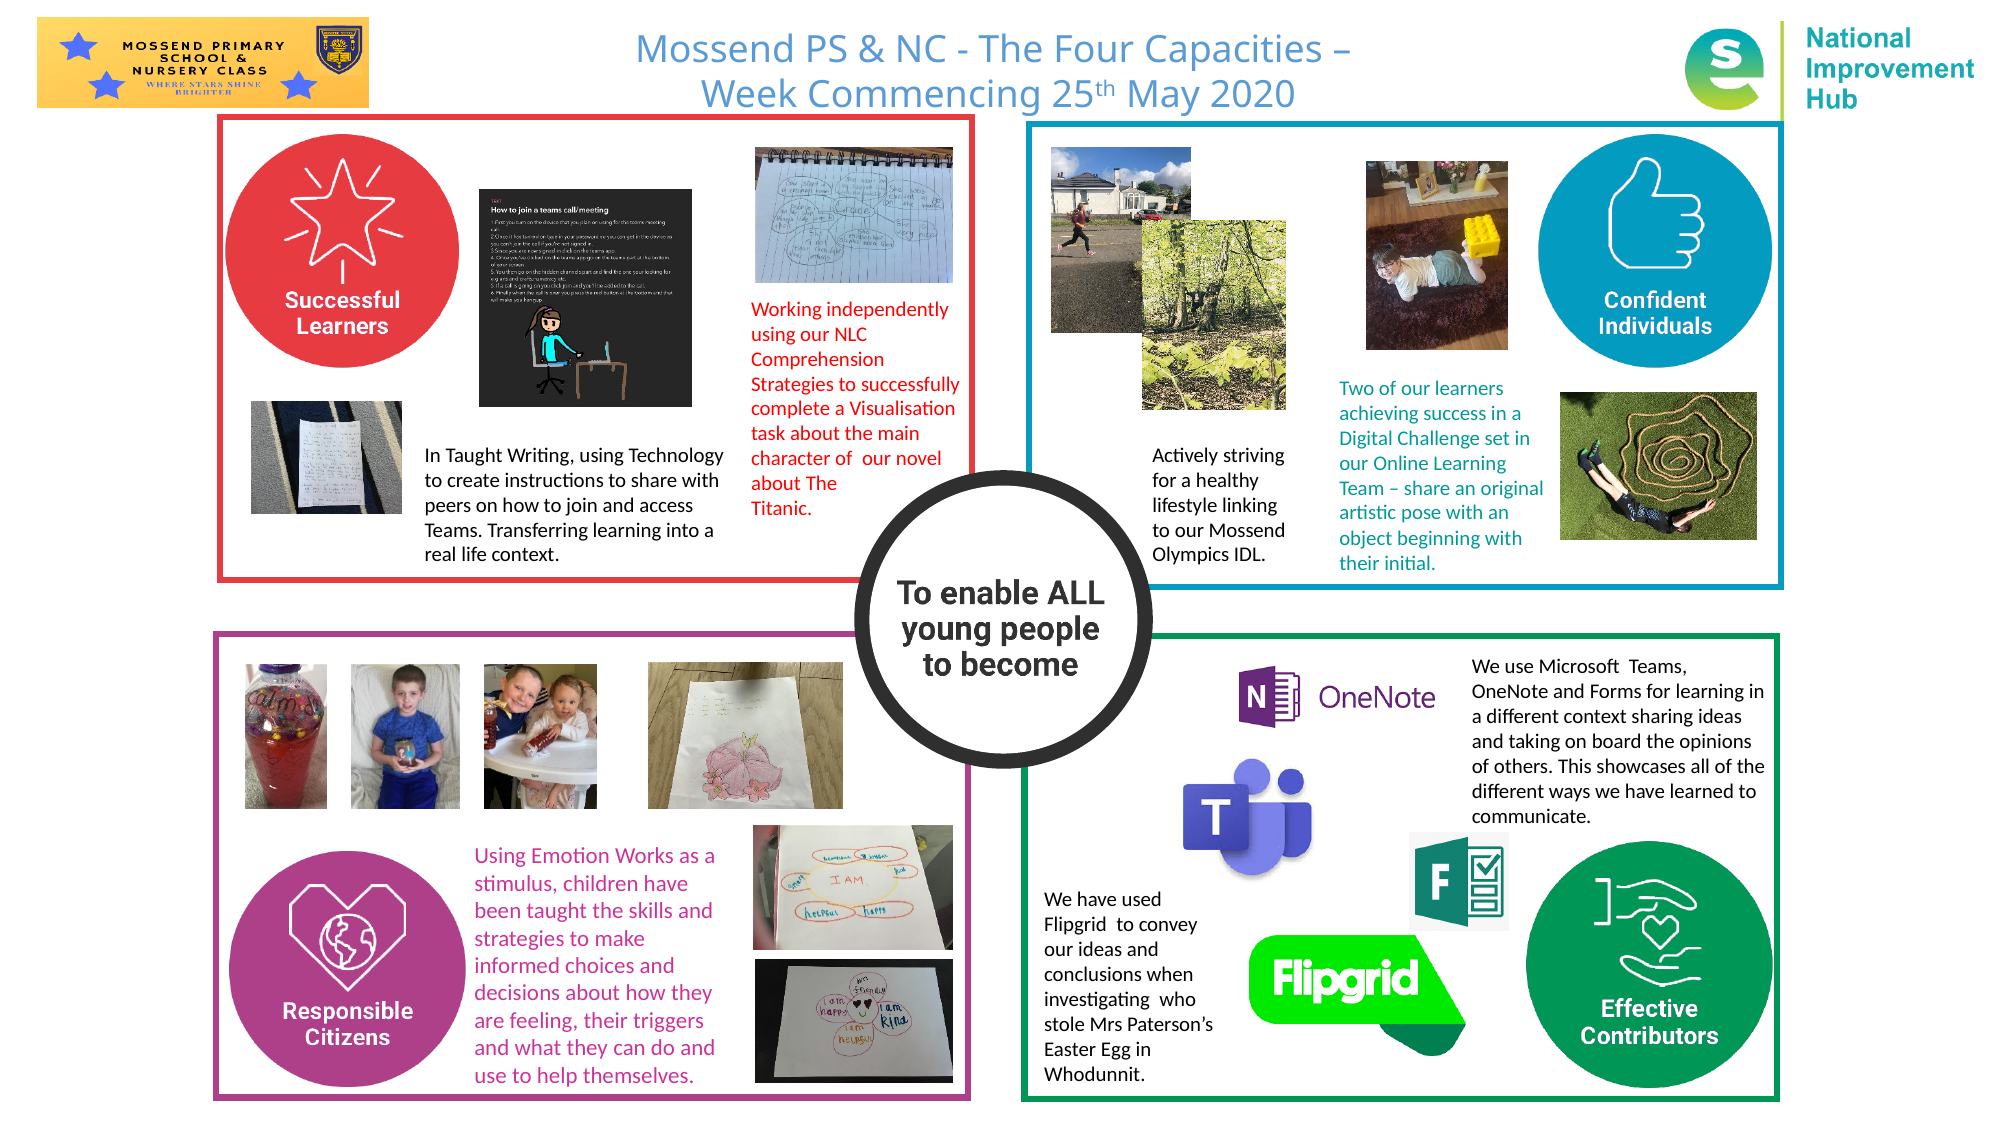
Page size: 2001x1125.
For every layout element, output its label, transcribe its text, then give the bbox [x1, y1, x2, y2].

text_box [215, 633, 969, 1014]
picture [207, 829, 489, 1108]
picture [1050, 147, 1286, 410]
text_box Actively striving for a healthy lifestyle linking to our Mossend Olympics IDL. [1137, 433, 1304, 574]
text_box Mossend PS & NC - The Four Capacities – Week Commencing 25th May 2020 [220, 17, 1777, 146]
picture [1366, 161, 1508, 350]
picture [251, 401, 402, 514]
text_box We have used Flipgrid to convey our ideas and conclusions when investigating who stole Mrs Paterson’s Easter Egg in Whodunnit. [1029, 878, 1242, 1094]
picture [245, 664, 327, 809]
text_box [853, 469, 1154, 770]
text_box We use Microsoft Teams, OneNote and Forms for learning in a different context sharing ideas and taking on board the opinions of others. This showcases all of the different ways we have learned to communicate. [1457, 645, 1781, 832]
picture [351, 664, 460, 809]
picture [37, 17, 369, 108]
picture [1221, 650, 1449, 743]
text_box [868, 484, 1139, 755]
text_box Ethos and life of the school as a community [489, 1014, 1112, 1101]
picture [1685, 21, 1974, 390]
picture [1560, 392, 1757, 540]
picture [213, 121, 477, 390]
text_box [1024, 635, 1778, 1100]
text_box Using Emotion Works as a stimulus, children have been taught the skills and strategies to make informed choices and decisions about how they are feeling, their triggers and what they can do and use to help themselves. [489, 833, 743, 1096]
picture [887, 574, 1113, 688]
picture [755, 959, 953, 1083]
text_box Working independently using our NLC Comprehension Strategies to successfully complete a Visualisation task about the main character of our novel about The Titanic. [736, 287, 980, 528]
picture [1409, 823, 1790, 1103]
picture [648, 662, 843, 809]
picture [479, 189, 692, 407]
picture [1249, 935, 1466, 1056]
picture [1140, 751, 1375, 884]
text_box In Taught Writing, using Technology to create instructions to share with peers on how to join and access Teams. Transferring learning into a real life context. [409, 433, 753, 574]
picture [484, 664, 597, 809]
text_box [219, 146, 973, 581]
picture [753, 825, 953, 950]
text_box Two of our learners achieving success in a Digital Challenge set in our Online Learning Team – share an original artistic pose with an object beginning with their initial. [1324, 366, 1567, 582]
text_box [1028, 146, 1782, 588]
picture [1527, 128, 1777, 390]
picture [755, 147, 953, 284]
